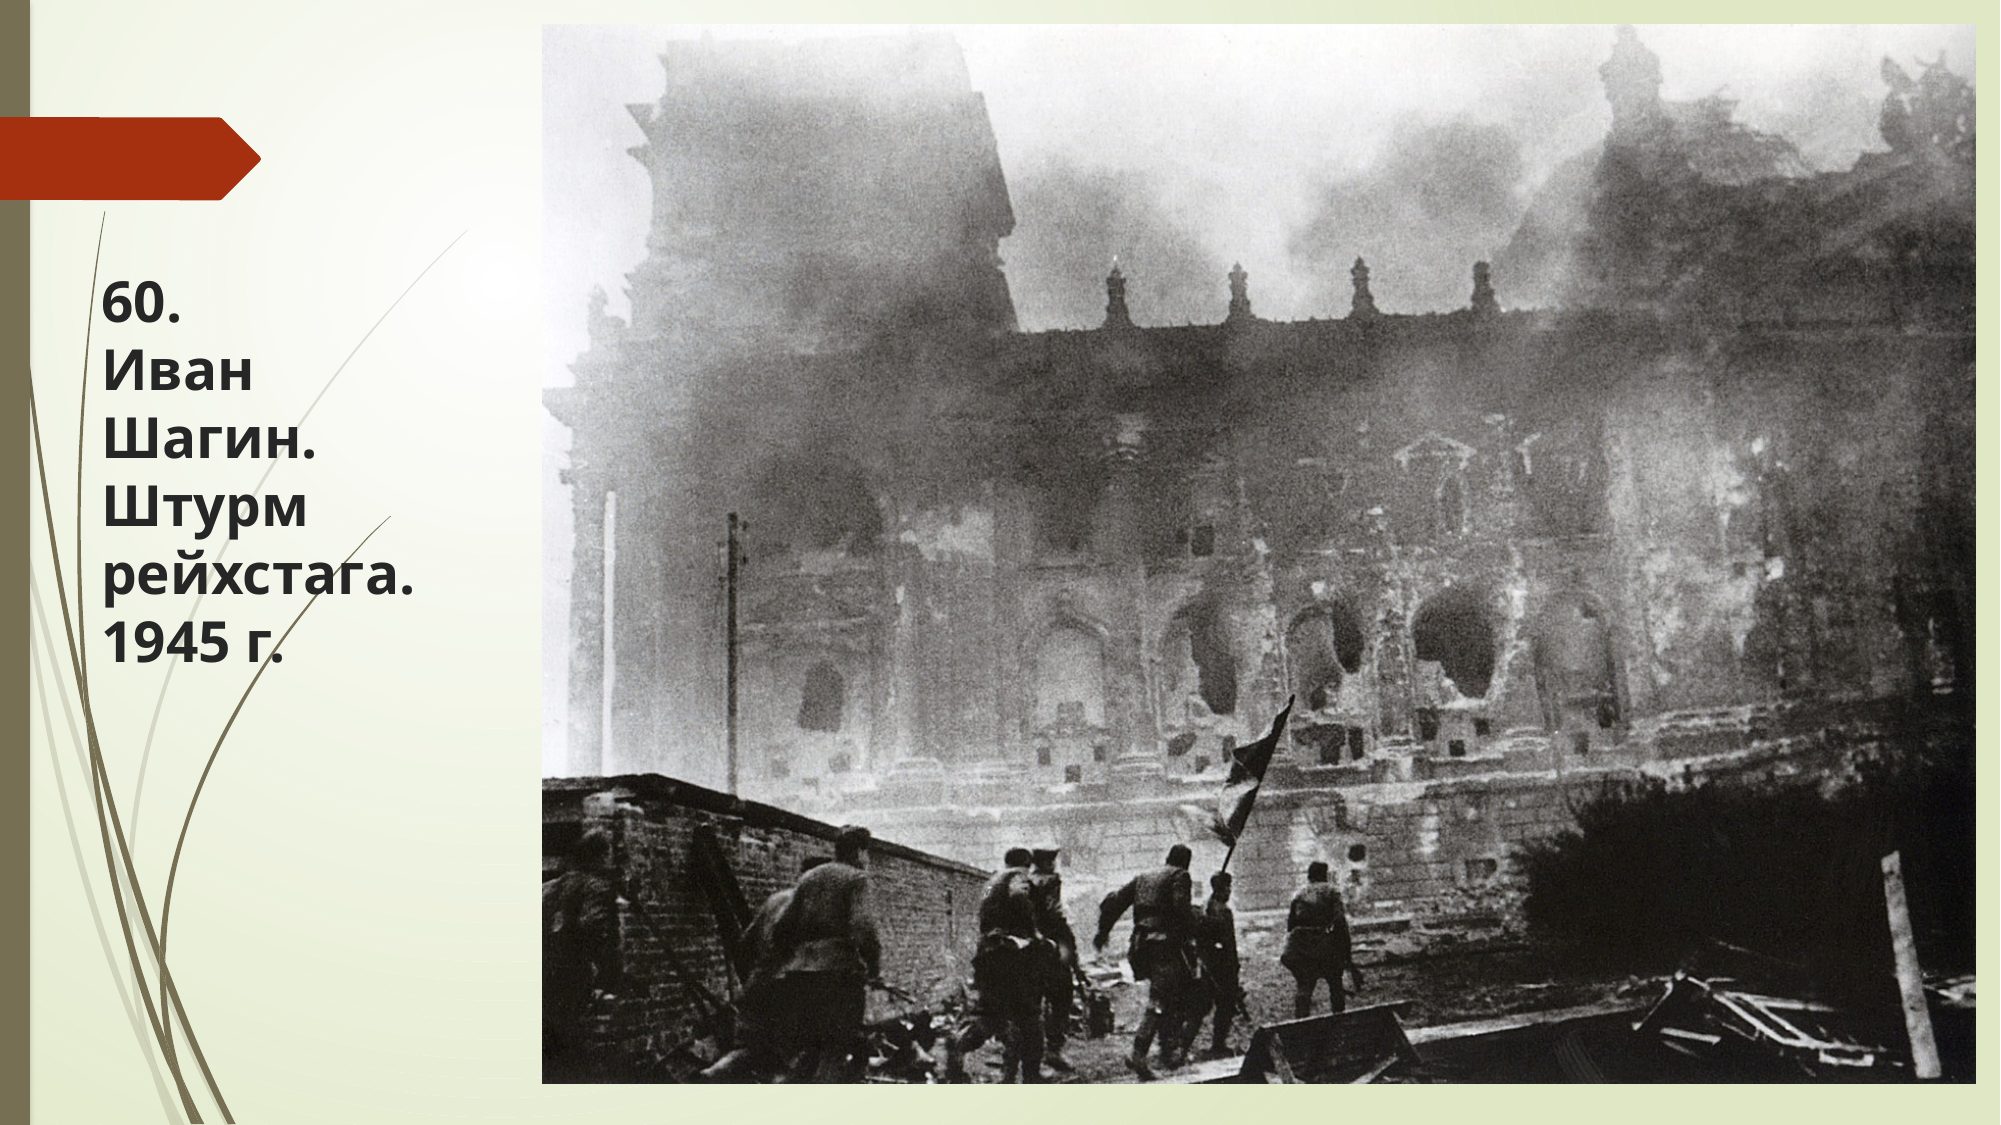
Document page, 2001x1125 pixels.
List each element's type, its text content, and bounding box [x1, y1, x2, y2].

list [542, 24, 1976, 1084]
title 60. Иван Шагин. Штурм рейхстага. 1945 г. [86, 258, 506, 684]
